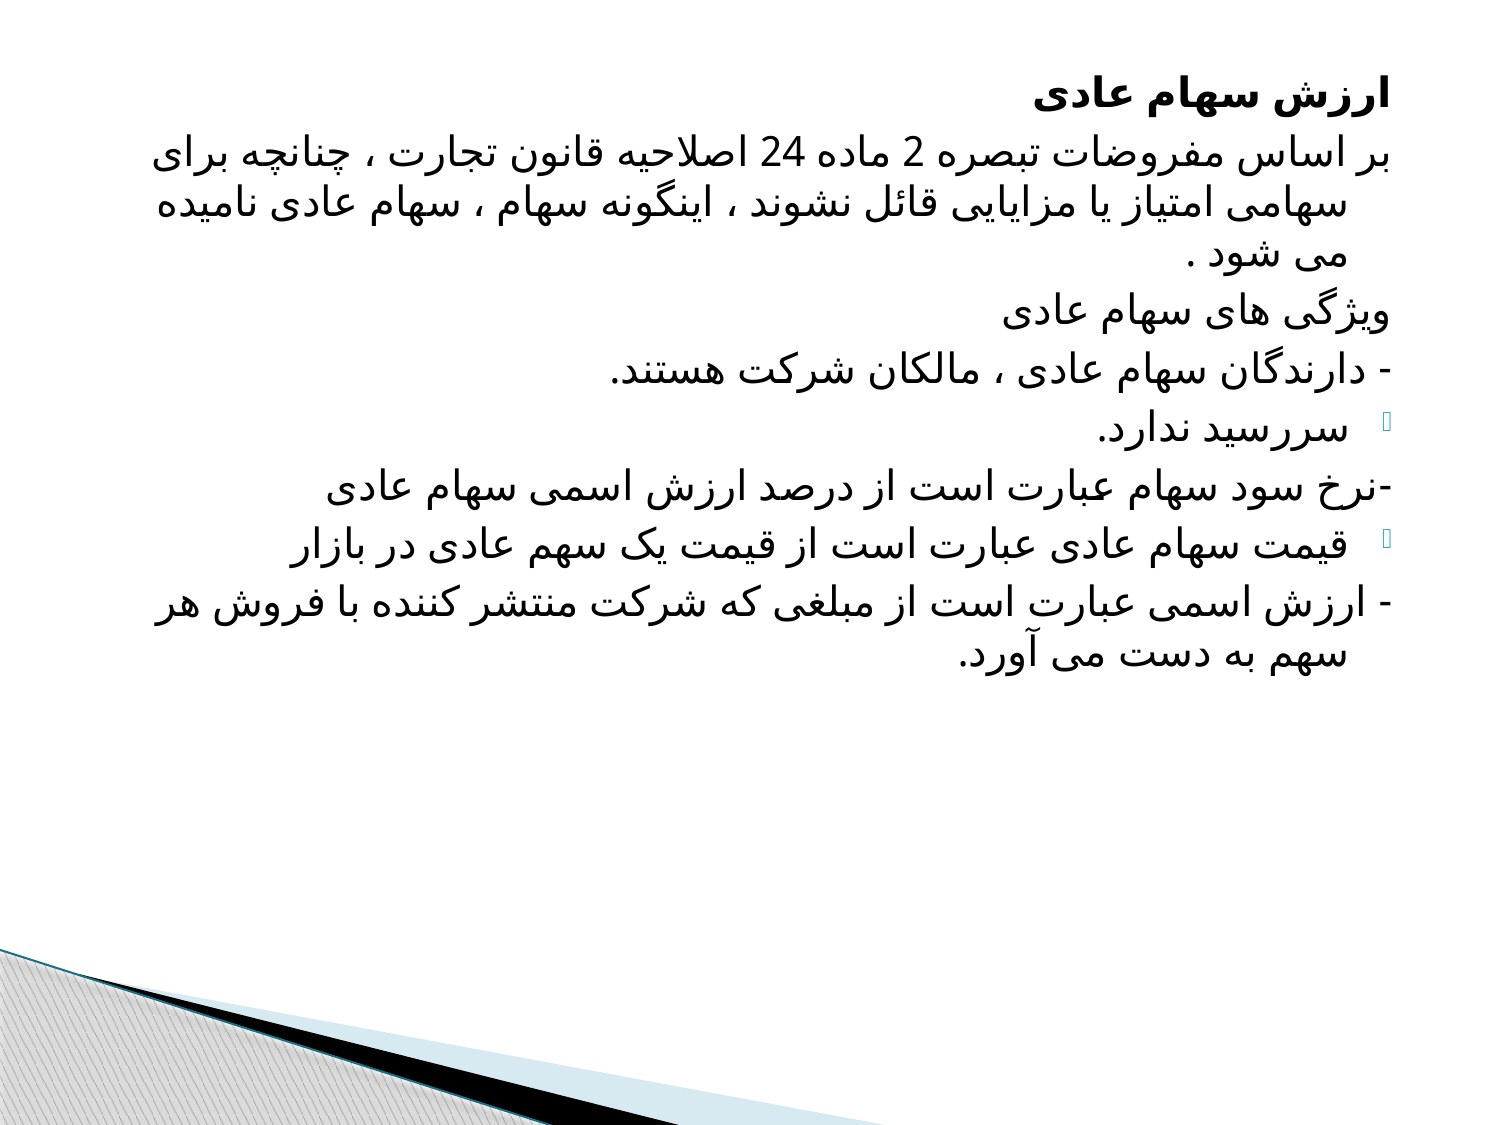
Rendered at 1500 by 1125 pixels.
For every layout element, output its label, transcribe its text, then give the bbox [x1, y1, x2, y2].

list ارزش سهام عادی بر اساس مفروضات تبصره 2 ماده 24 اصلاحیه قانون تجارت ، چنانچه برای سهامی امتیاز یا مزایایی قائل نشوند ، اینگونه سهام ، سهام عادی نامیده می شود . ویژگی های سهام عادی - دارندگان سهام عادی ، مالکان شرکت هستند. سررسید ندارد. -نرخ سود سهام عبارت است از درصد ارزش اسمی سهام عادی قیمت سهام عادی عبارت است از قیمت یک سهم عادی در بازار - ارزش اسمی عبارت است از مبلغی که شرکت منتشر کننده با فروش هر سهم به دست می آورد. [75, 58, 1425, 986]
